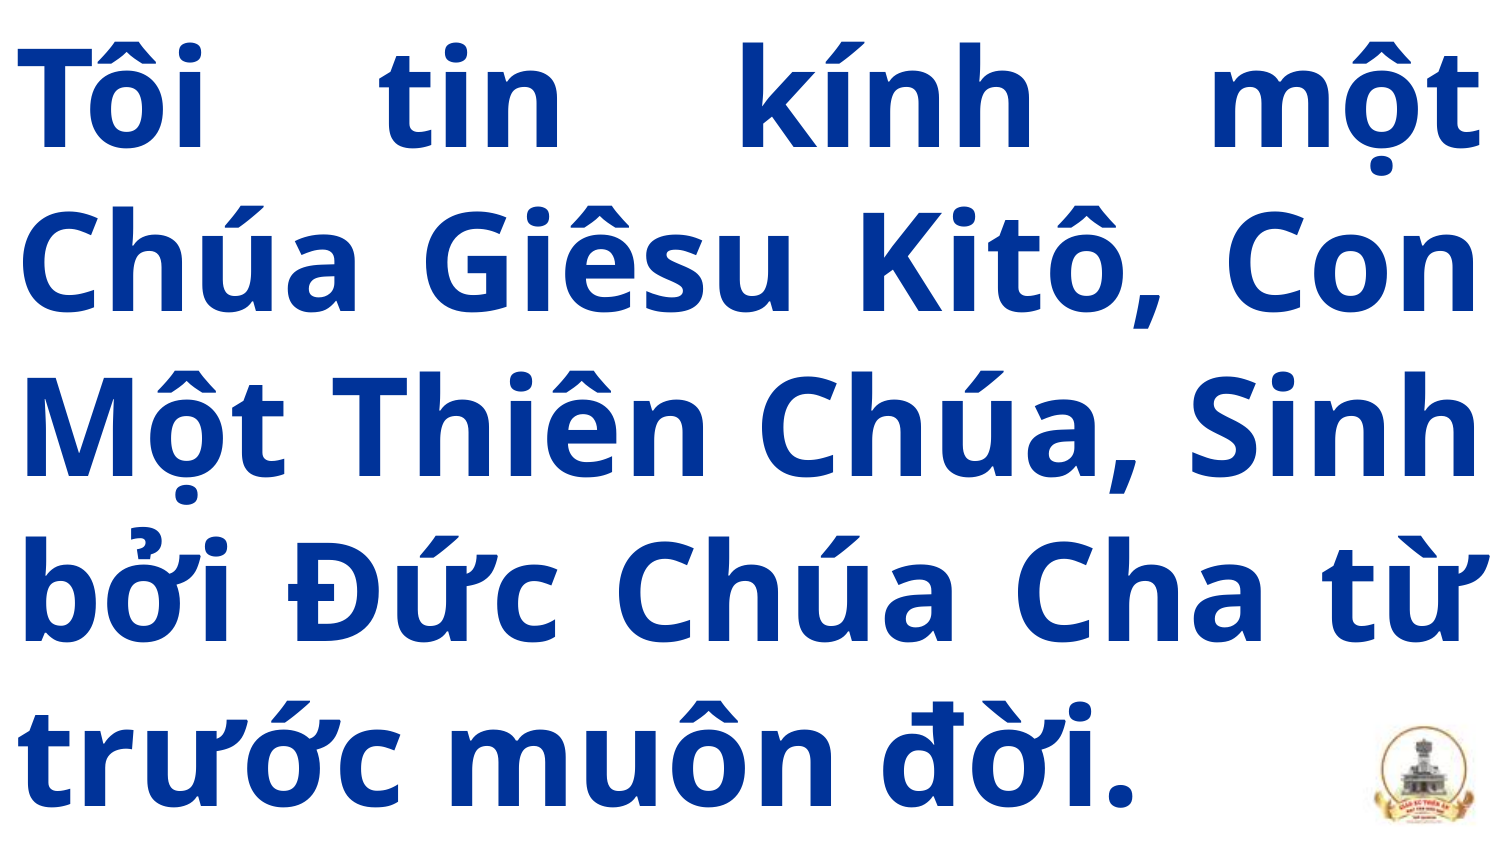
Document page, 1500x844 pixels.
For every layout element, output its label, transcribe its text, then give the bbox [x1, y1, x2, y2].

title Tôi tin kính một Chúa Giêsu Kitô, Con Một Thiên Chúa, Sinh bởi Đức Chúa Cha từ trước muôn đời. [0, 0, 1500, 844]
